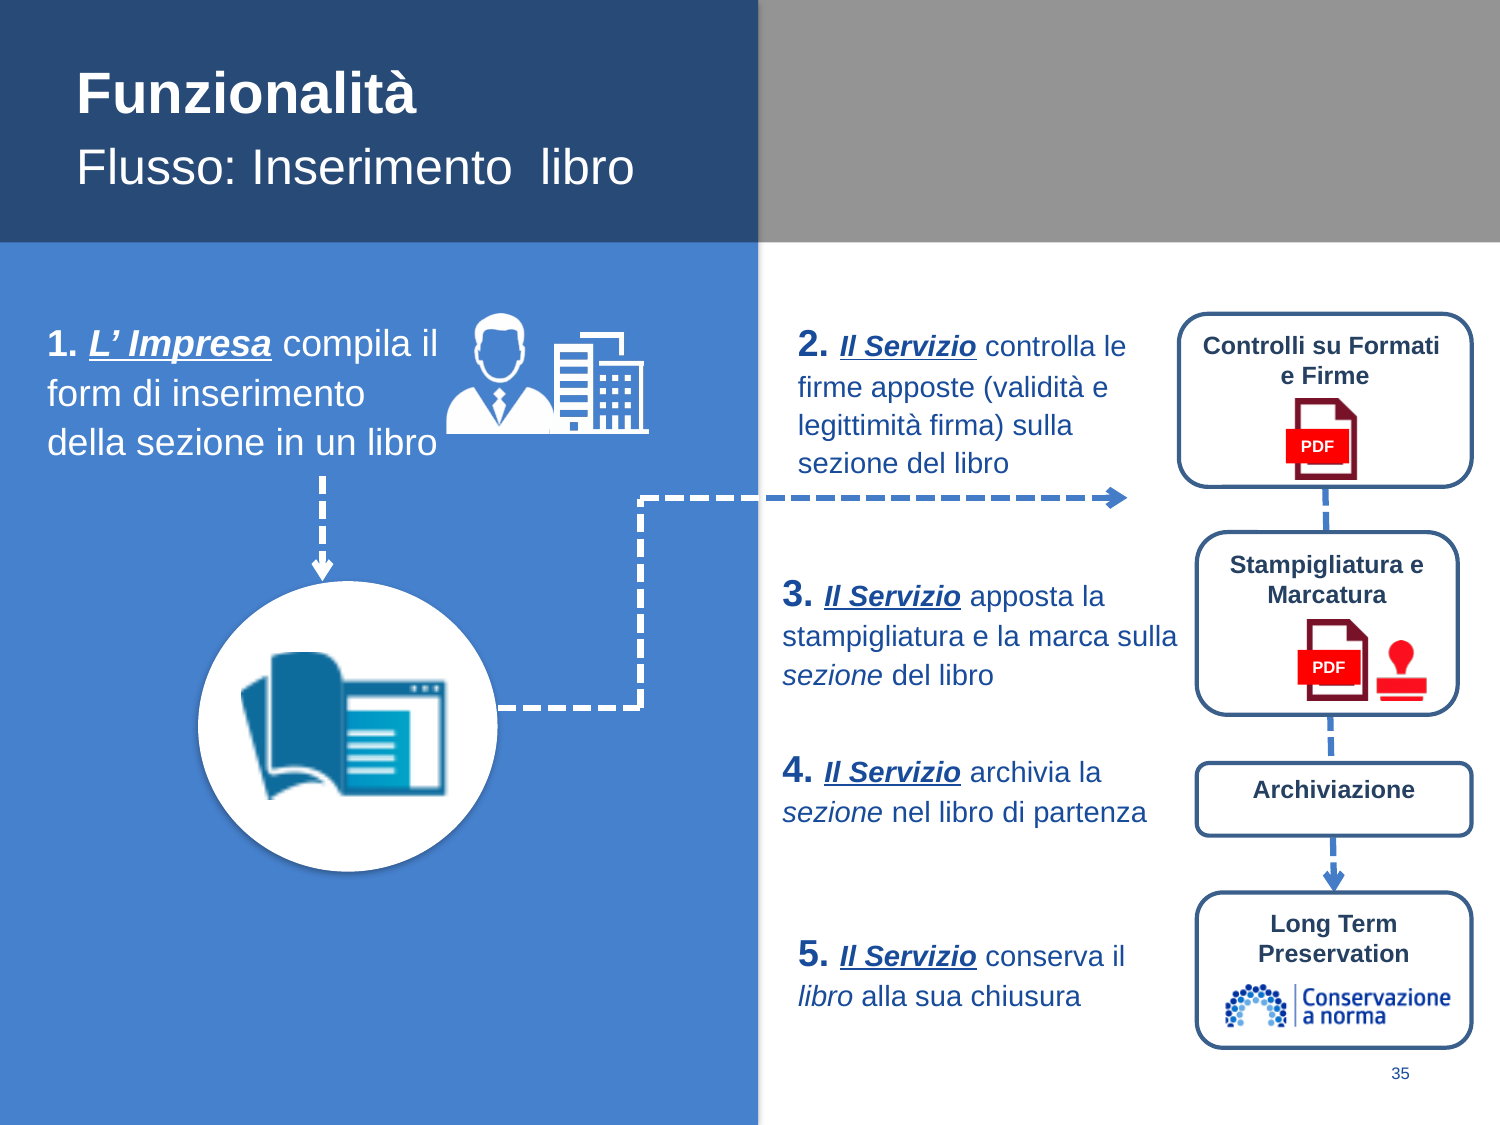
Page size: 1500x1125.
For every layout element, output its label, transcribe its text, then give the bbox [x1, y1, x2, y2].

text_box 3. Il Servizio apposta la stampigliatura e la marca sulla sezione del libro 4. Il Servizio archivia la sezione nel libro di partenza [767, 557, 1197, 836]
text_box Controlli su Formati e Firme [1179, 311, 1474, 489]
picture [1371, 640, 1432, 701]
text_box Stampigliatura e Marcatura [1339, 530, 1460, 717]
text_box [1296, 619, 1379, 701]
title Funzionalità [76, 70, 1425, 148]
picture [241, 652, 455, 800]
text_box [1325, 709, 1335, 890]
text_box Archiviazione [1339, 760, 1474, 838]
slide_number 34 [1316, 1056, 1425, 1103]
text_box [439, 313, 650, 434]
text_box Stampigliatura e Marcatura [1194, 529, 1319, 717]
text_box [1325, 488, 1335, 618]
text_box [1285, 398, 1367, 480]
text_box Archiviazione [1194, 760, 1319, 838]
text_box [0, 0, 1500, 243]
text_box 2. Il Servizio controlla le firme apposte (validità e legittimità firma) sulla sezione del libro [783, 307, 1179, 488]
list Flusso: Inserimento libro [76, 154, 1425, 200]
text_box 5. Il Servizio conserva il libro alla sua chiusura [783, 917, 1160, 1020]
text_box [0, 243, 759, 1125]
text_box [1196, 892, 1472, 1048]
text_box 1. L’ Impresa compila il form di inserimento della sezione in un libro [32, 307, 467, 471]
text_box [197, 580, 499, 873]
